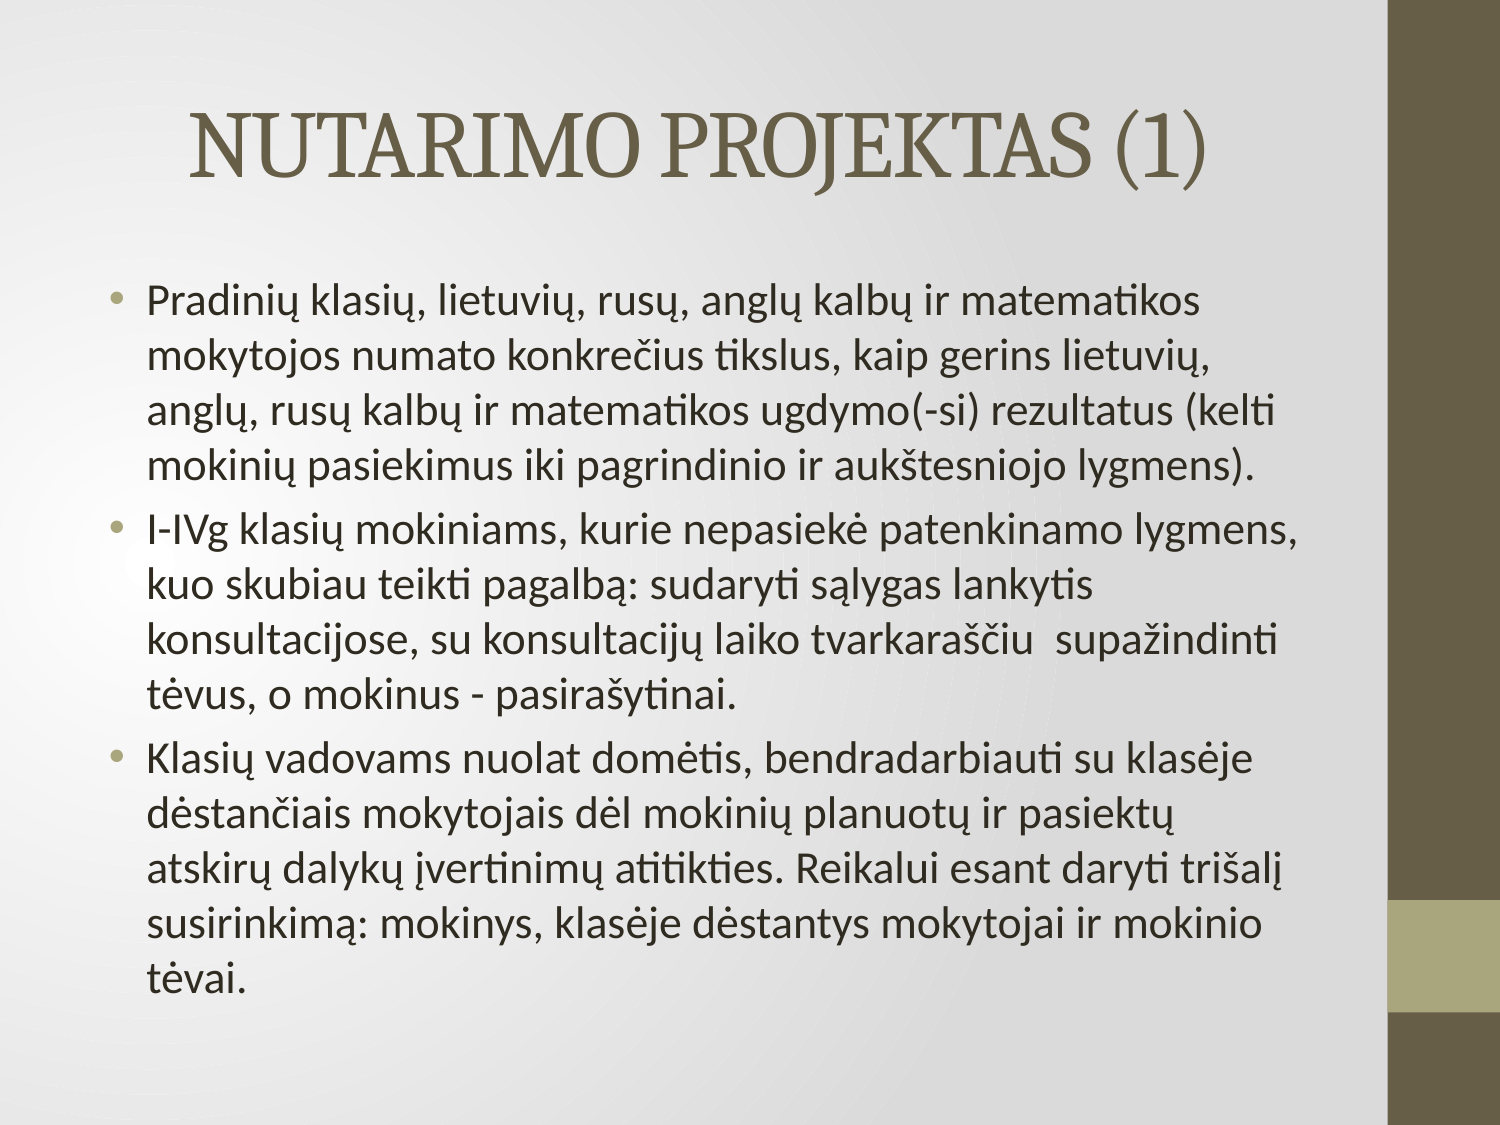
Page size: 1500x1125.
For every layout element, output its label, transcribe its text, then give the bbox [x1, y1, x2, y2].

title NUTARIMO PROJEKTAS (1) [75, 45, 1325, 233]
list Pradinių klasių, lietuvių, rusų, anglų kalbų ir matematikos mokytojos numato konkrečius tikslus, kaip gerins lietuvių, anglų, rusų kalbų ir matematikos ugdymo(-si) rezultatus (kelti mokinių pasiekimus iki pagrindinio ir aukštesniojo lygmens). I-IVg klasių mokiniams, kurie nepasiekė patenkinamo lygmens, kuo skubiau teikti pagalbą: sudaryti sąlygas lankytis konsultacijose, su konsultacijų laiko tvarkaraščiu supažindinti tėvus, o mokinus - pasirašytinai. Klasių vadovams nuolat domėtis, bendradarbiauti su klasėje dėstančiais mokytojais dėl mokinių planuotų ir pasiektų atskirų dalykų įvertinimų atitikties. Reikalui esant daryti trišalį susirinkimą: mokinys, klasėje dėstantys mokytojai ir mokinio tėvai. [75, 262, 1325, 1050]
